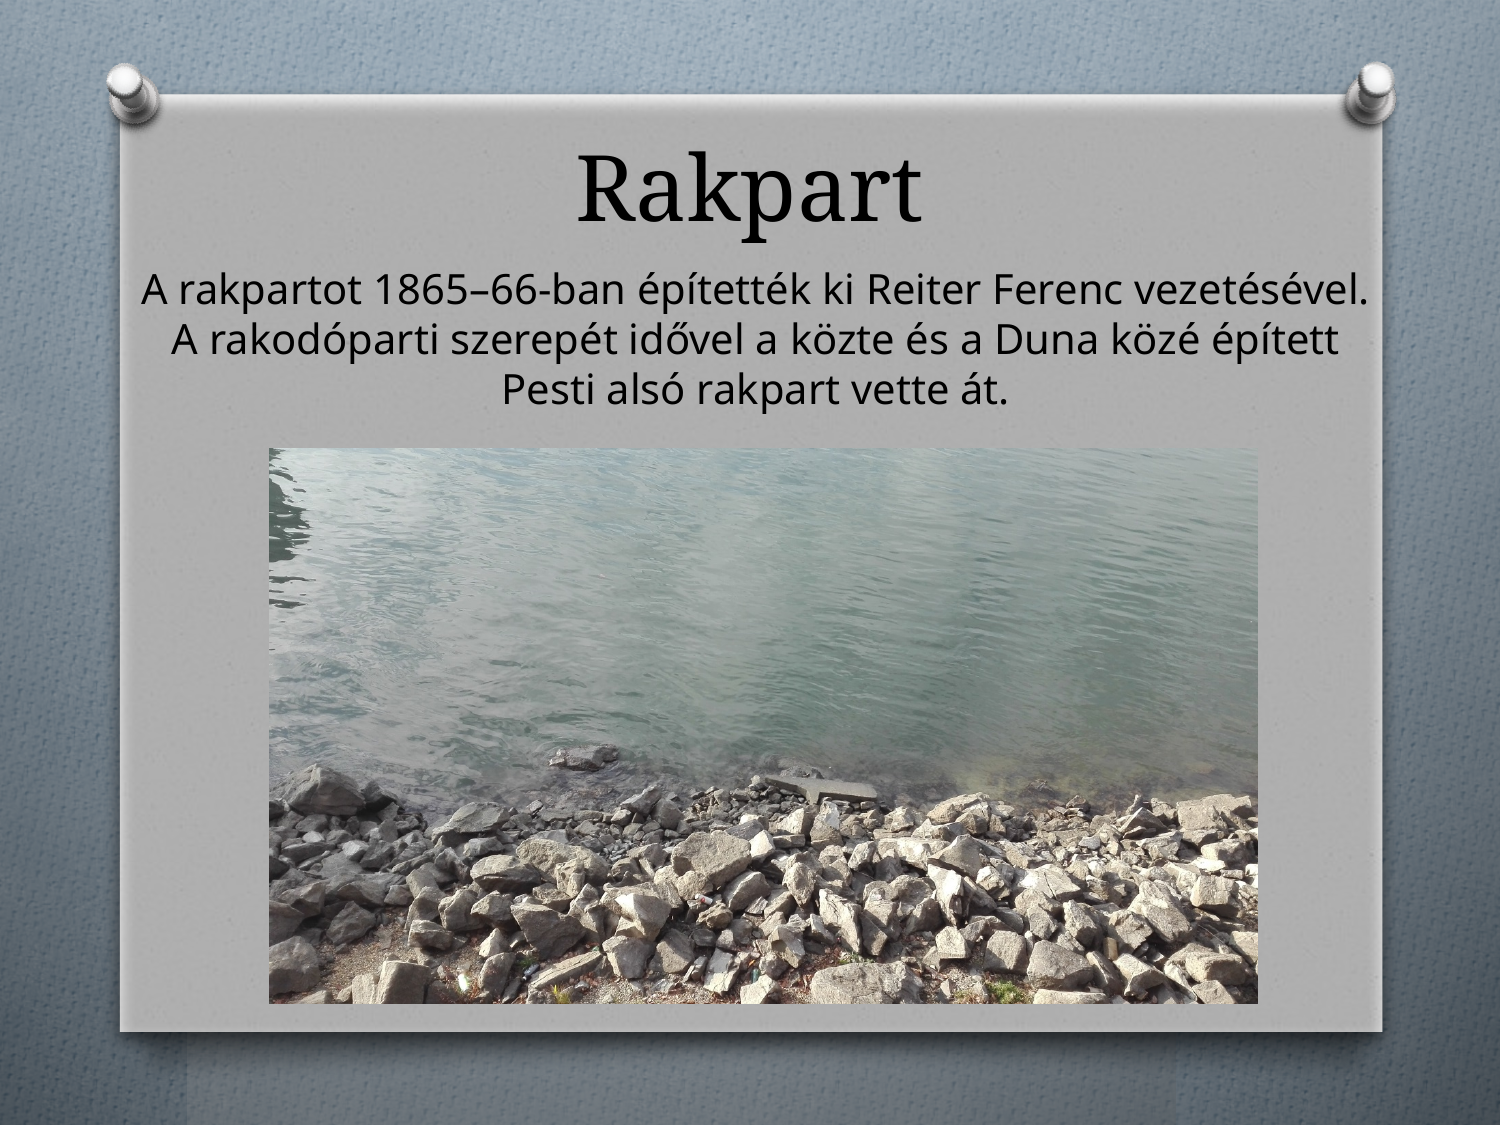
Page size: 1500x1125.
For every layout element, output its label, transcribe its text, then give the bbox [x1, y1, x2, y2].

picture [1317, 35, 1439, 146]
title Rakpart [123, 101, 1376, 255]
list A rakpartot 1865–66-ban építették ki Reiter Ferenc vezetésével. A rakodóparti szerepét idővel a közte és a Duna közé épített Pesti alsó rakpart vette át. [123, 255, 1388, 939]
picture [75, 29, 198, 137]
picture [268, 448, 1259, 1005]
